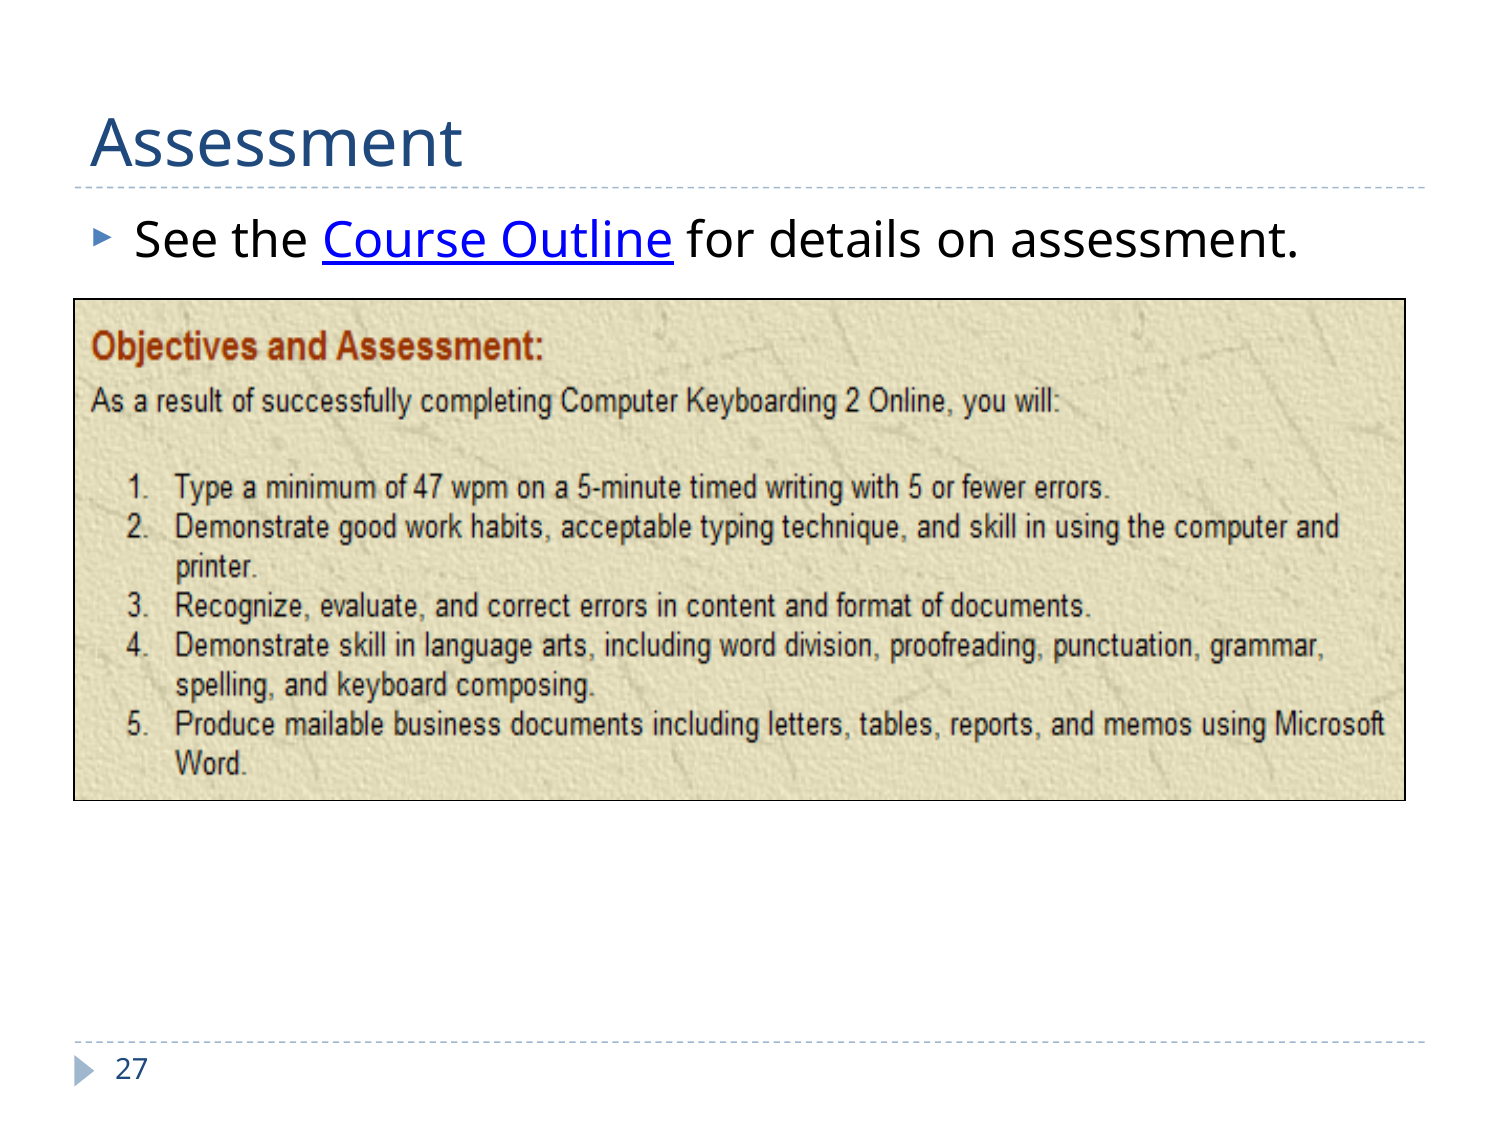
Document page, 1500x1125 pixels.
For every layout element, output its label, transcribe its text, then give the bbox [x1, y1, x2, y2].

picture [74, 299, 1405, 801]
list See the Course Outline for details on assessment. [74, 199, 1426, 276]
text_box 27 [100, 1042, 426, 1103]
title Assessment [74, 24, 1426, 188]
